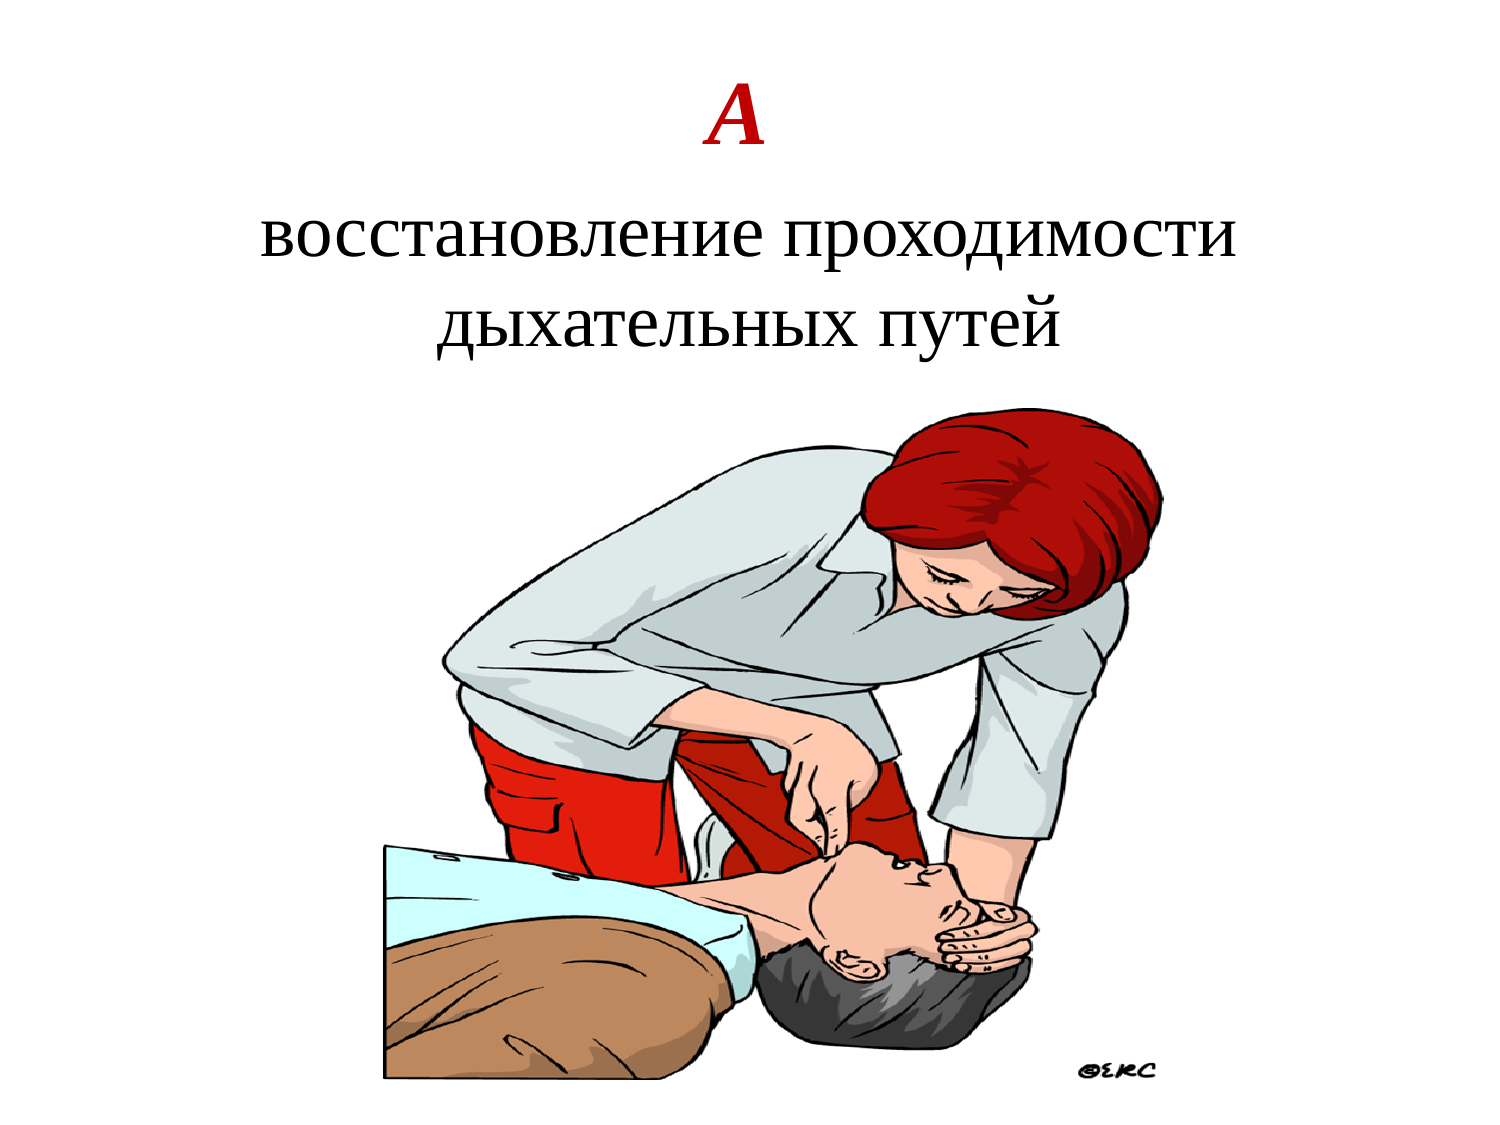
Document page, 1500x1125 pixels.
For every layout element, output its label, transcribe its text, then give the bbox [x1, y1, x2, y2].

picture [383, 408, 1164, 1080]
text_box А восстановление проходимости дыхательных путей [74, 45, 1425, 1006]
